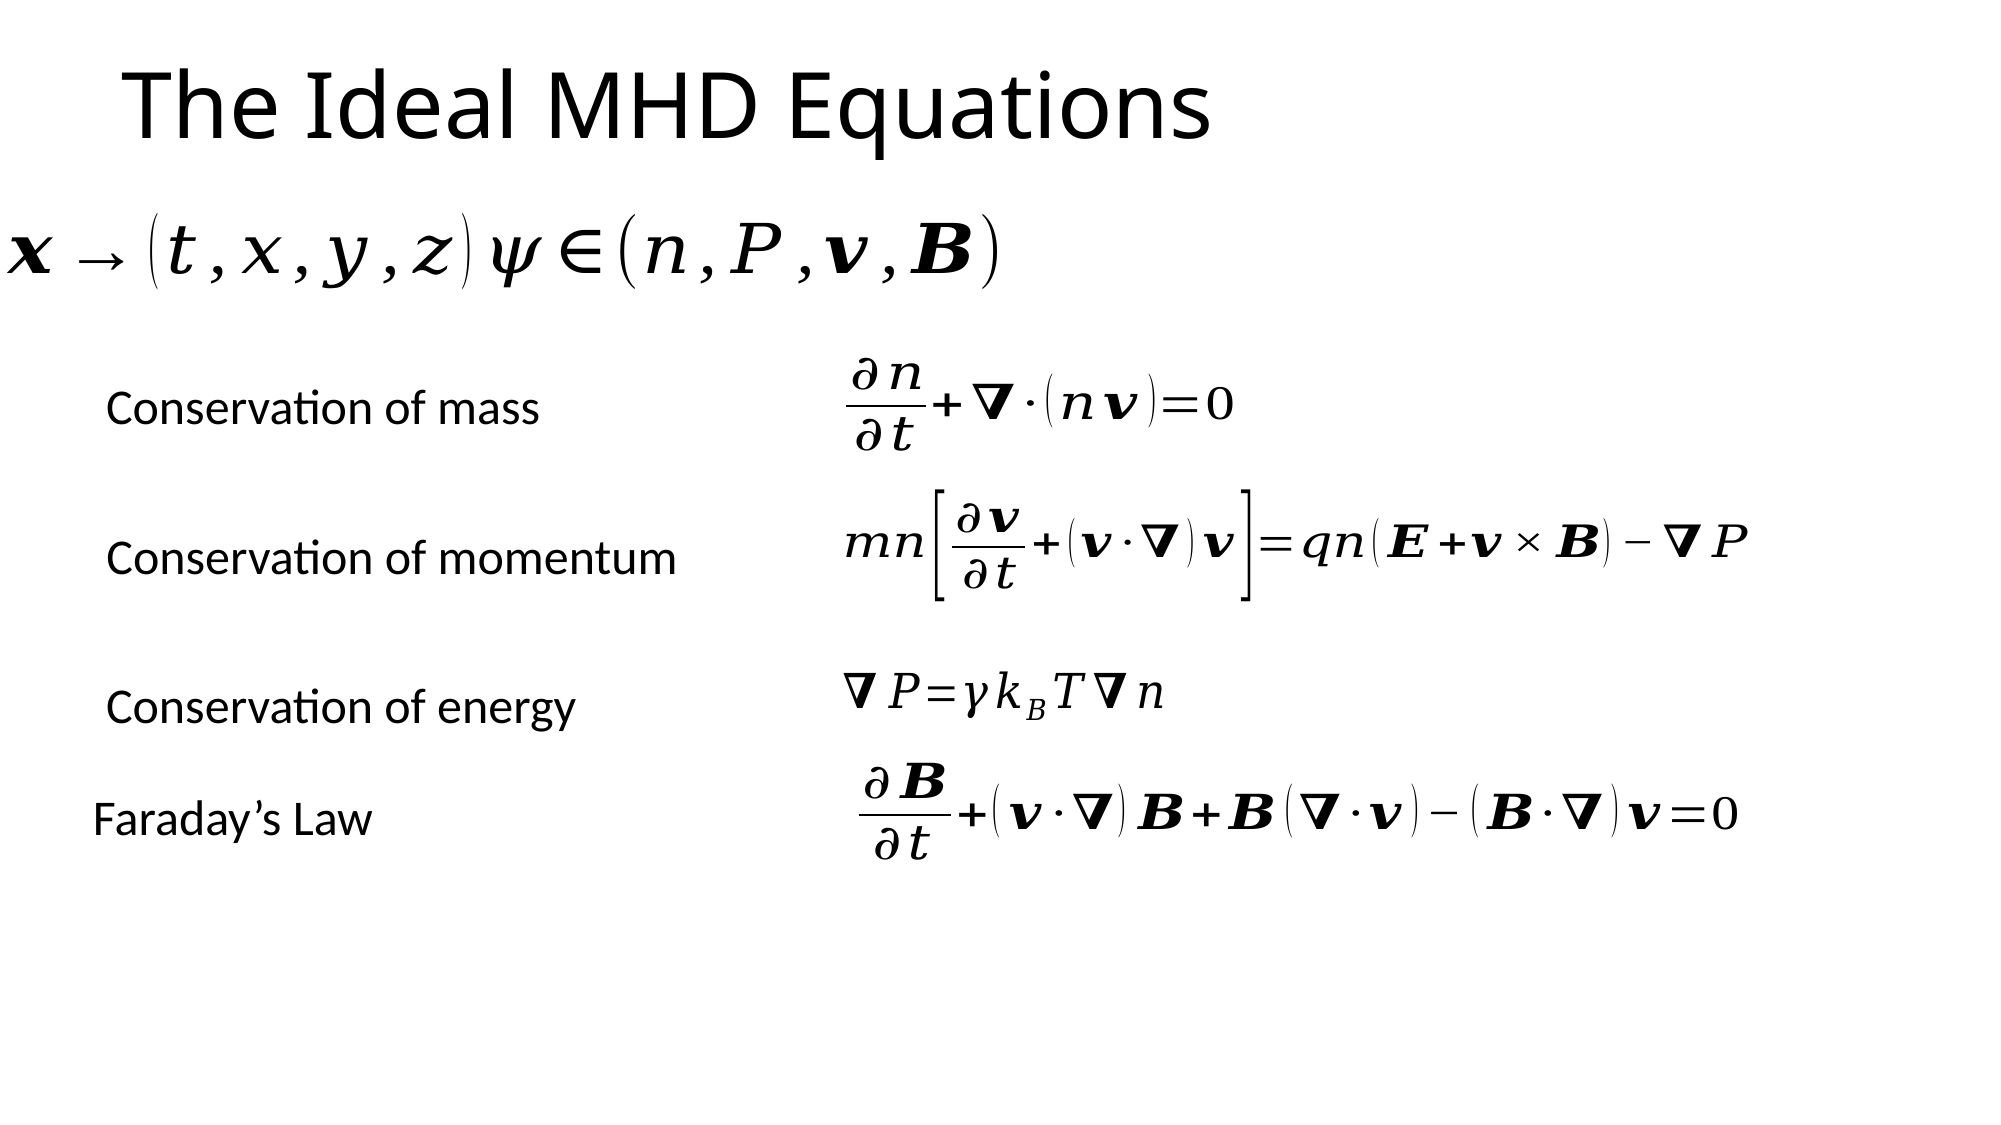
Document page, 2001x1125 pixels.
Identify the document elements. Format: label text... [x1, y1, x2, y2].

title The Ideal MHD Equations [106, 0, 1832, 218]
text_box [76, 346, 1752, 915]
